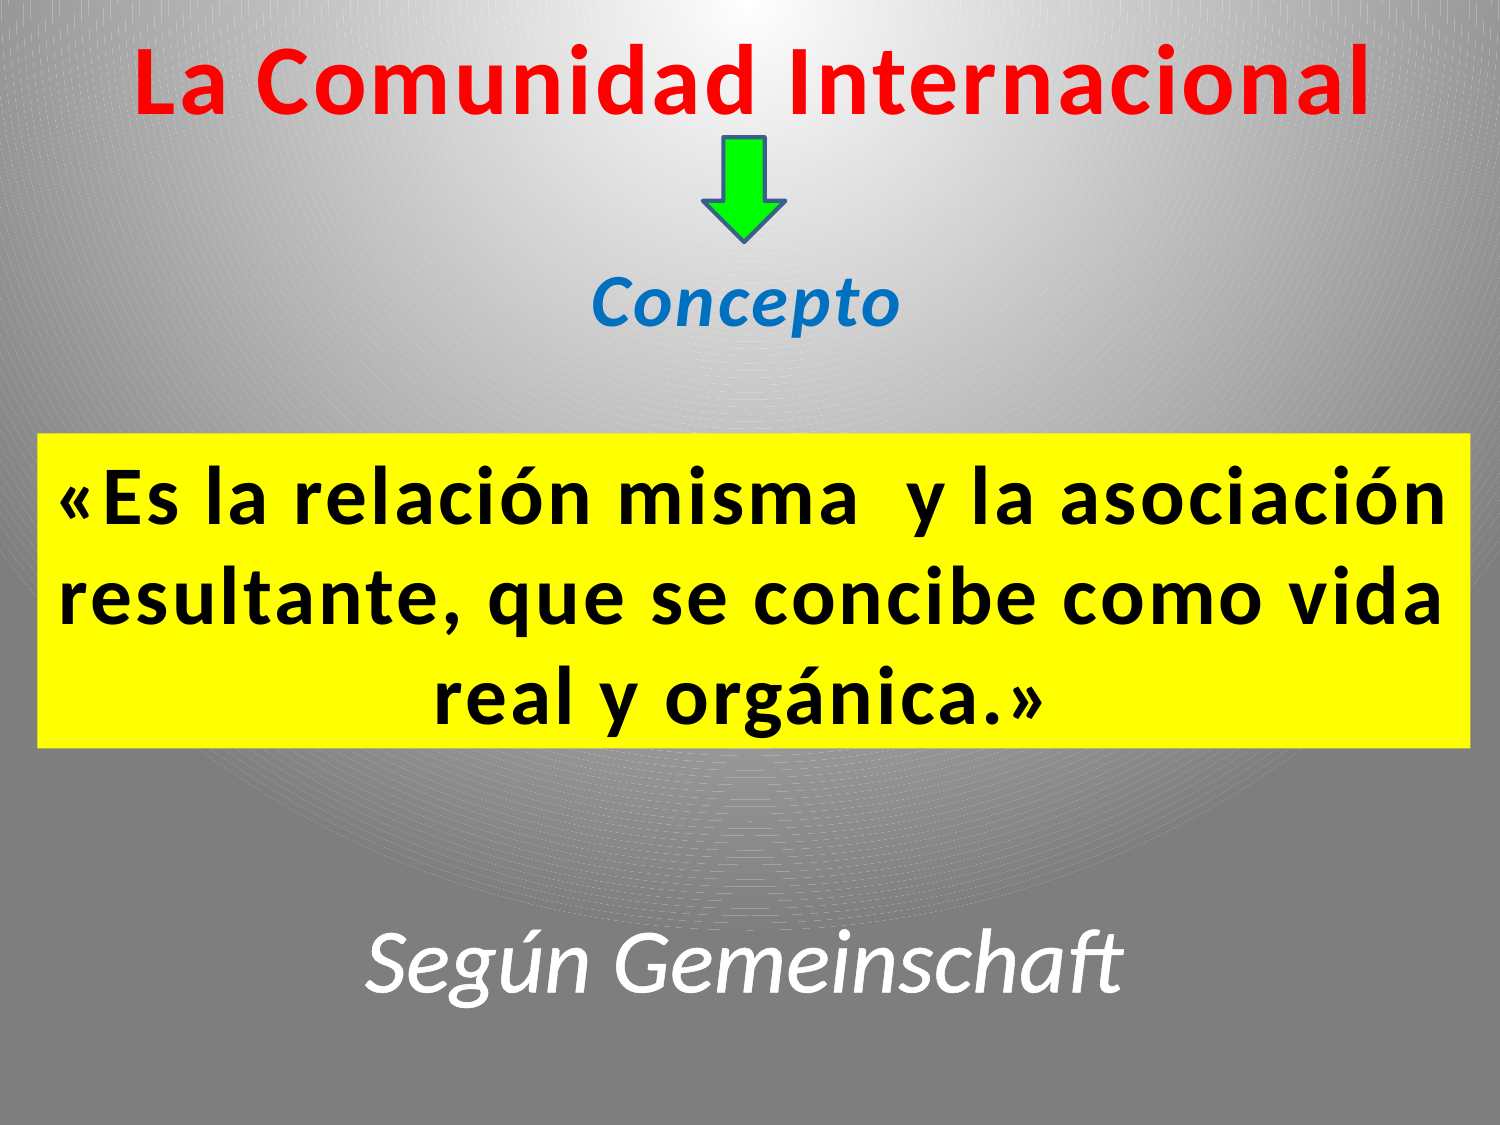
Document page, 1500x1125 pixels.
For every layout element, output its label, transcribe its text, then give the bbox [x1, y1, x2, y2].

text_box Concepto [576, 243, 918, 349]
text_box La Comunidad Internacional [118, 7, 1390, 143]
text_box Según Gemeinschaft [349, 893, 1139, 1019]
text_box «Es la relación misma y la asociación resultante, que se concibe como vida real y orgánica.» [37, 433, 1471, 749]
text_box [700, 135, 788, 245]
